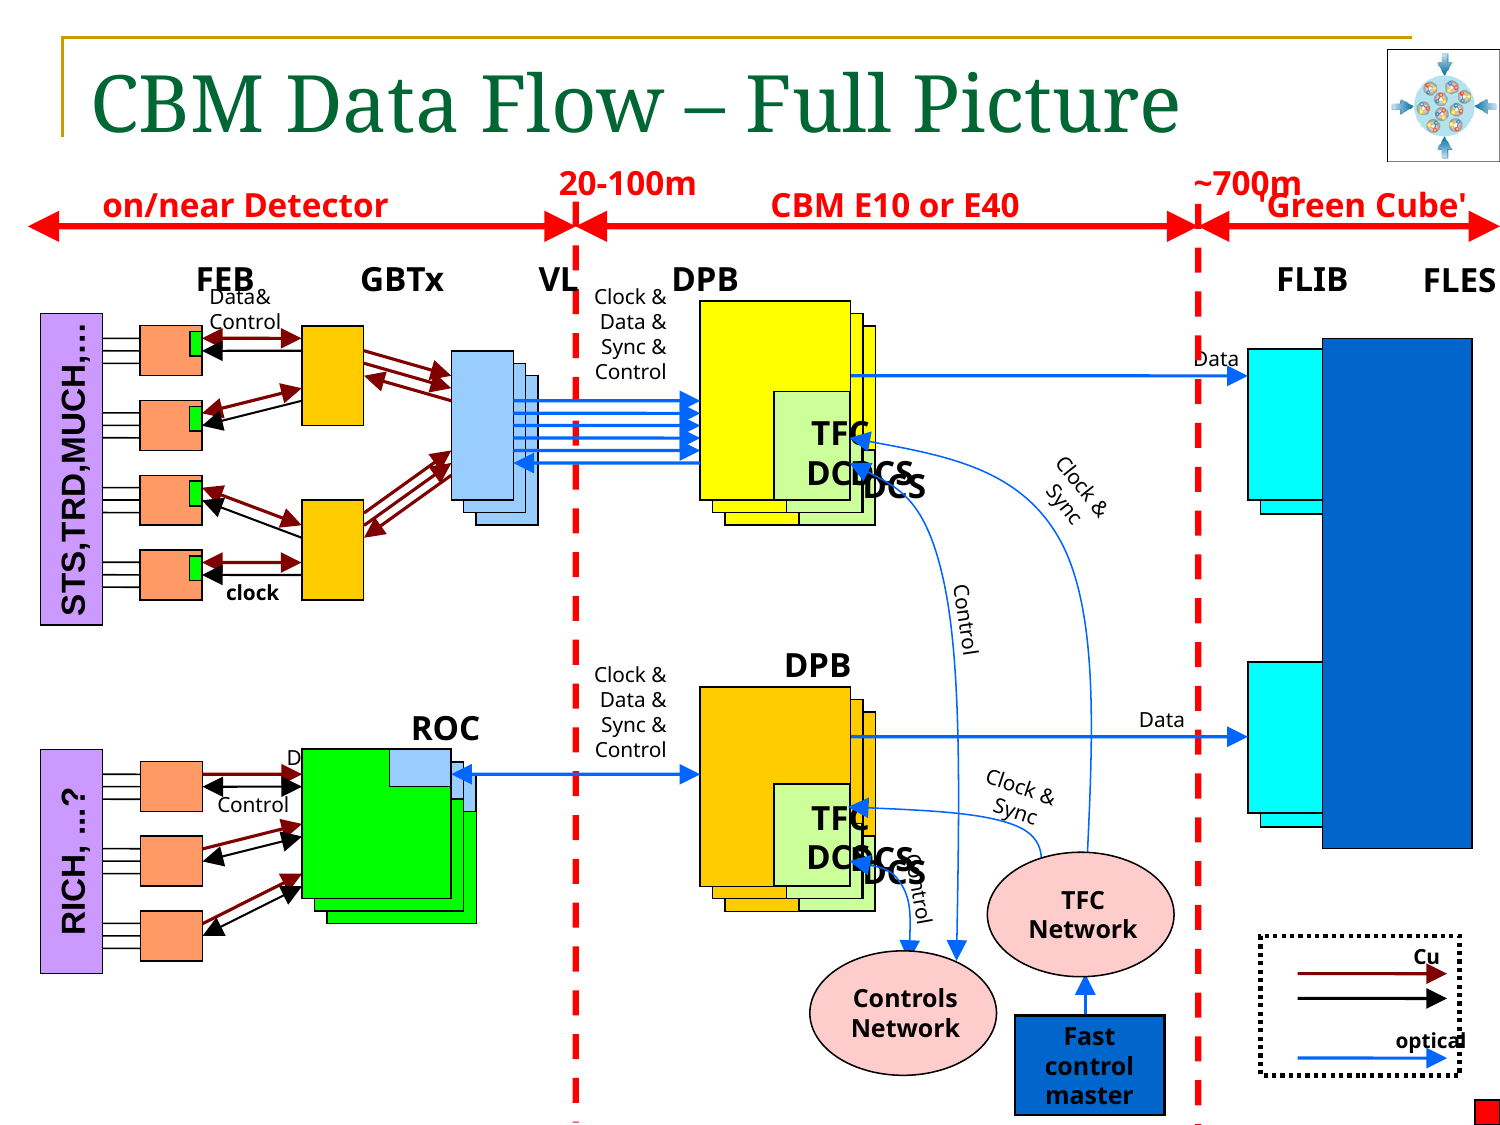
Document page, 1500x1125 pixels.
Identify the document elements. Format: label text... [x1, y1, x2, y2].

text_box [476, 464, 539, 525]
text_box [140, 761, 203, 812]
text_box [514, 451, 526, 462]
text_box [375, 462, 452, 518]
picture [1425, 49, 1500, 162]
text_box [1260, 813, 1322, 828]
text_box [281, 777, 295, 783]
text_box 20-100m [431, 154, 712, 210]
text_box [140, 911, 203, 962]
text_box RICH, ...? [40, 749, 103, 974]
text_box clock [155, 572, 351, 612]
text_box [699, 686, 863, 887]
text_box [301, 500, 364, 600]
title CBM Data Flow – Full Picture [75, 45, 1425, 176]
text_box DPB [656, 637, 867, 692]
text_box [202, 873, 296, 924]
text_box [39, 232, 49, 237]
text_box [314, 761, 464, 912]
text_box FLES [1295, 251, 1500, 307]
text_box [712, 699, 875, 899]
text_box [202, 818, 296, 850]
text_box [1247, 661, 1322, 813]
text_box Data [159, 737, 296, 777]
text_box on/near Detector [31, 176, 461, 232]
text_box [326, 773, 477, 924]
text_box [139, 475, 203, 526]
text_box [363, 350, 452, 381]
text_box STS,TRD,MUCH,… [40, 313, 103, 625]
text_box VL [411, 251, 594, 306]
text_box [363, 363, 452, 393]
text_box Data [1065, 338, 1255, 378]
text_box [1074, 985, 1096, 1015]
text_box [864, 485, 959, 813]
text_box [207, 564, 302, 586]
text_box [514, 401, 526, 413]
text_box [724, 325, 888, 526]
text_box [202, 886, 296, 936]
text_box [513, 452, 694, 474]
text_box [987, 851, 1175, 977]
text_box GBTx [232, 251, 411, 306]
text_box [451, 350, 514, 501]
text_box [207, 383, 302, 419]
text_box Fast control master [1014, 1015, 1165, 1115]
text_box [139, 325, 203, 376]
text_box [526, 451, 539, 462]
text_box [885, 873, 920, 949]
text_box [467, 763, 472, 772]
text_box [364, 475, 452, 538]
text_box [513, 432, 694, 449]
text_box Control [146, 783, 296, 824]
text_box [526, 401, 539, 413]
text_box [280, 335, 302, 349]
text_box [526, 439, 539, 450]
text_box [363, 450, 452, 514]
text_box Clock & Data & Sync & Control [579, 654, 682, 770]
text_box Clock & Data & Sync & Control [579, 276, 682, 392]
text_box [202, 831, 296, 867]
text_box [1479, 232, 1489, 237]
text_box [1091, 215, 1187, 237]
text_box ROC [283, 699, 496, 755]
text_box [301, 326, 364, 426]
text_box Clock & Sync [1016, 433, 1131, 554]
text_box [892, 445, 1092, 850]
text_box Control [951, 620, 980, 673]
text_box DPB [656, 250, 867, 306]
text_box [514, 414, 526, 425]
text_box [207, 485, 302, 528]
text_box Clock & Sync [959, 751, 1064, 846]
text_box [1260, 501, 1322, 515]
text_box [207, 400, 302, 431]
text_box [139, 549, 203, 601]
text_box [526, 375, 539, 400]
text_box CBM E10 or E40 [699, 176, 1091, 232]
text_box Data [1123, 699, 1200, 740]
text_box [1247, 349, 1322, 501]
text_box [1260, 935, 1460, 1076]
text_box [712, 313, 875, 513]
text_box [207, 552, 302, 573]
text_box ~700m [1066, 154, 1318, 210]
text_box [478, 765, 694, 785]
text_box [207, 497, 302, 538]
text_box Control [892, 837, 949, 943]
text_box [210, 777, 224, 783]
text_box Data& Control [194, 275, 296, 341]
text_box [809, 950, 997, 1076]
text_box FLIB [1148, 251, 1295, 306]
text_box [526, 426, 539, 437]
text_box [526, 414, 539, 425]
text_box [513, 407, 694, 424]
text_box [699, 300, 863, 501]
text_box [724, 711, 888, 912]
text_box 'Green Cube' [1186, 176, 1500, 232]
text_box [1475, 1100, 1500, 1125]
text_box [513, 444, 694, 461]
text_box [513, 391, 694, 412]
text_box [364, 371, 452, 401]
text_box [1227, 378, 1244, 387]
text_box [140, 836, 203, 887]
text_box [139, 400, 203, 451]
text_box [514, 426, 526, 437]
text_box [514, 363, 526, 400]
text_box FEB [68, 251, 232, 306]
text_box [892, 808, 1041, 863]
text_box [575, 216, 699, 237]
text_box [1209, 232, 1219, 237]
text_box [1200, 726, 1248, 748]
text_box [463, 464, 526, 513]
text_box [514, 439, 526, 450]
text_box [513, 419, 694, 436]
text_box [930, 842, 968, 949]
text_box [301, 748, 452, 899]
text_box [24, 1045, 1460, 1123]
text_box [207, 341, 302, 362]
text_box [461, 215, 576, 237]
text_box [1322, 338, 1473, 849]
